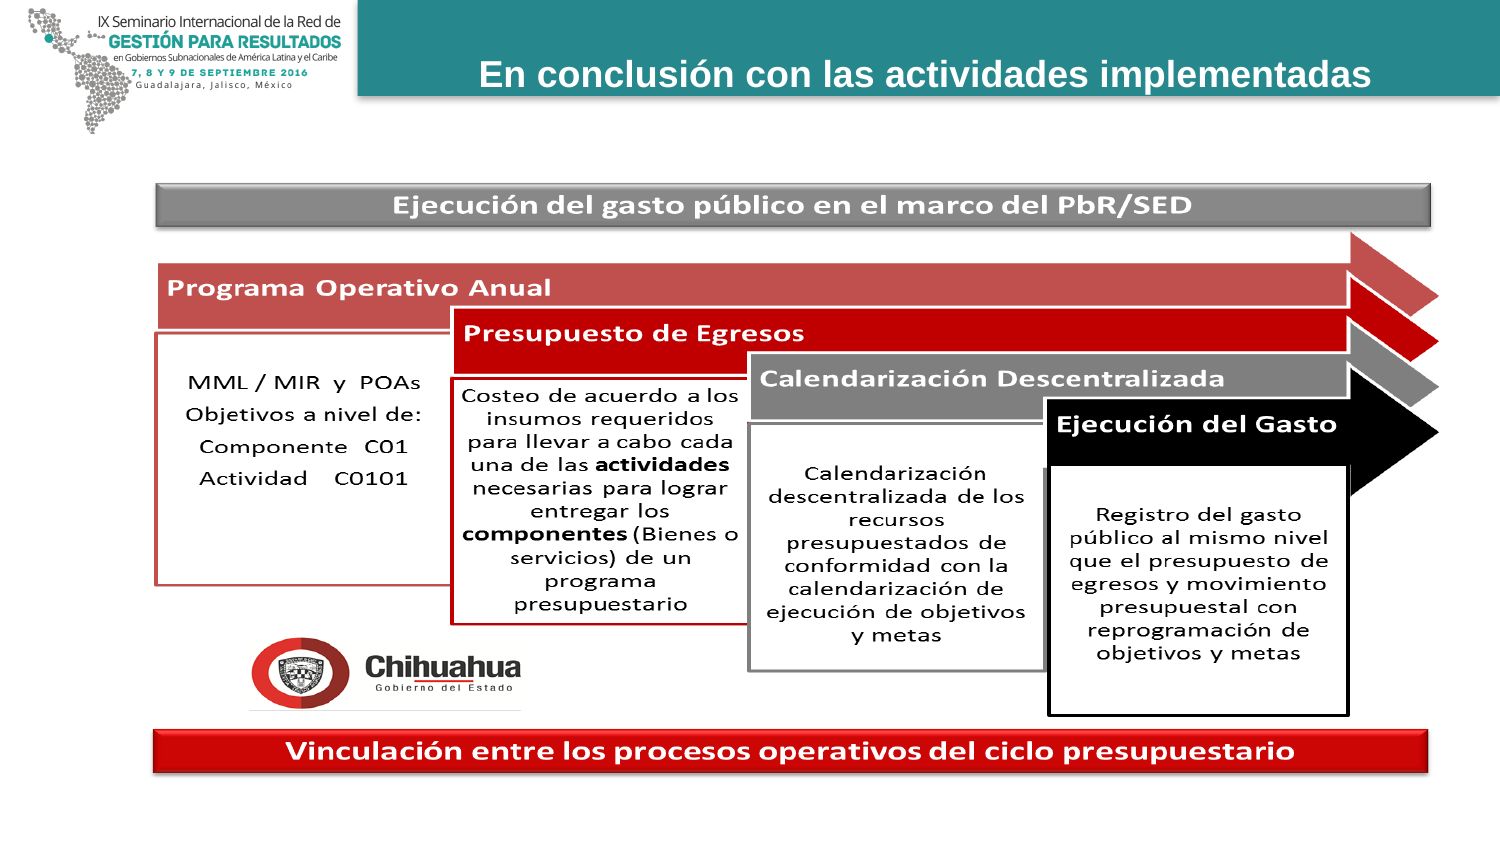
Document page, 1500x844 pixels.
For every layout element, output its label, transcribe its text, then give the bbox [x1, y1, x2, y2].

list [144, 133, 1444, 814]
text_box En conclusión con las actividades implementadas [351, 42, 1500, 102]
